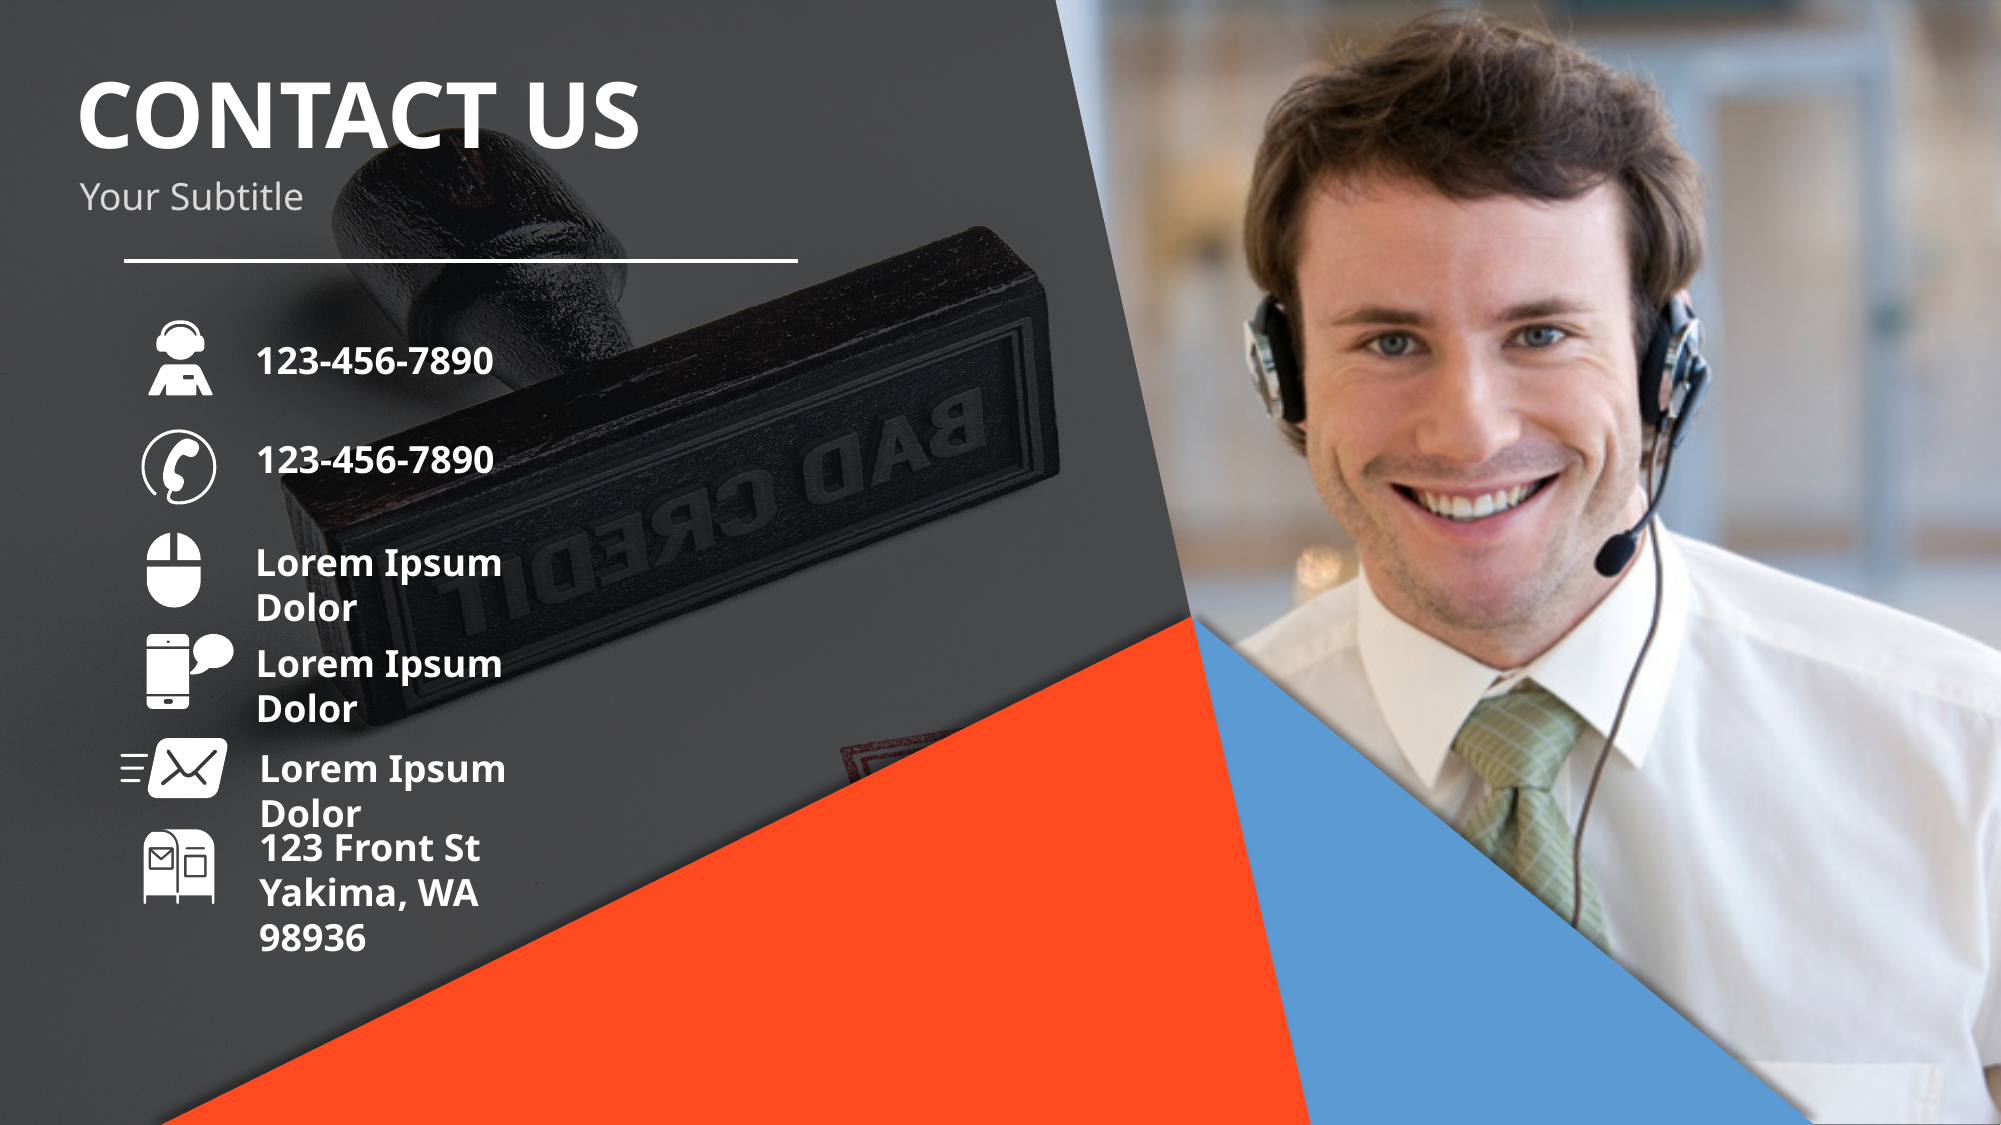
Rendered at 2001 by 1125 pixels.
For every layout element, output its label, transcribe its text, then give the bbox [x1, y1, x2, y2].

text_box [120, 737, 228, 798]
text_box [146, 566, 201, 608]
text_box Lorem Ipsum Dolor [244, 737, 590, 816]
text_box 123 Front St Yakima, WA 98936 [244, 816, 590, 967]
text_box 123-456-7890 [241, 428, 541, 489]
text_box [158, 614, 1312, 1125]
text_box Lorem Ipsum Dolor [240, 531, 586, 632]
text_box [146, 532, 171, 561]
text_box [177, 532, 201, 561]
text_box [1054, 0, 2000, 1125]
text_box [60, 49, 1020, 227]
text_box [148, 320, 213, 396]
text_box Lorem Ipsum Dolor [240, 632, 586, 738]
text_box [143, 829, 215, 905]
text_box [146, 633, 234, 709]
text_box [141, 429, 217, 505]
text_box [1195, 617, 1817, 1125]
text_box 123-456-7890 [240, 329, 541, 390]
